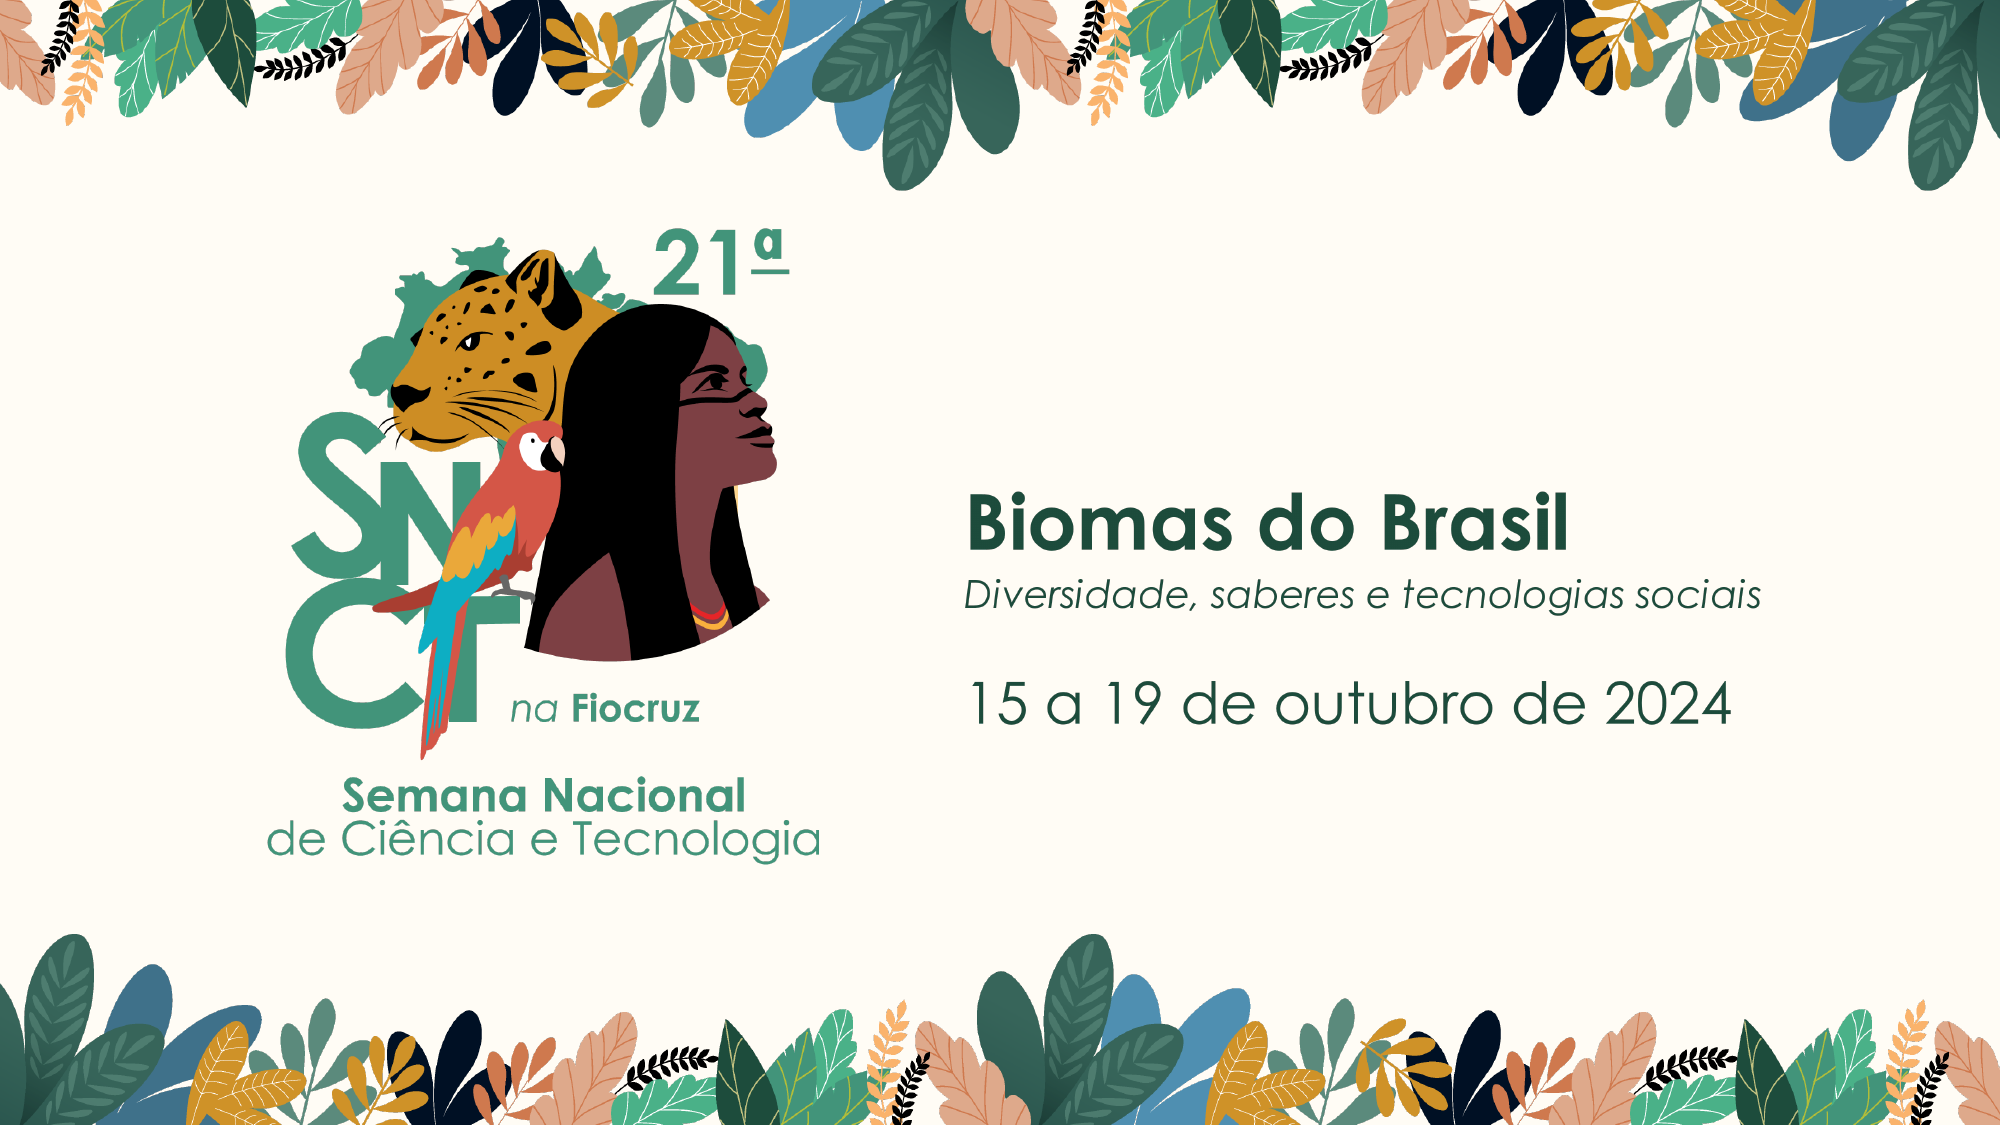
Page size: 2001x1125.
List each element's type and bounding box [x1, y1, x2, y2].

picture [0, 890, 2000, 1125]
picture [0, 0, 2000, 263]
text_box [21, 263, 1979, 991]
